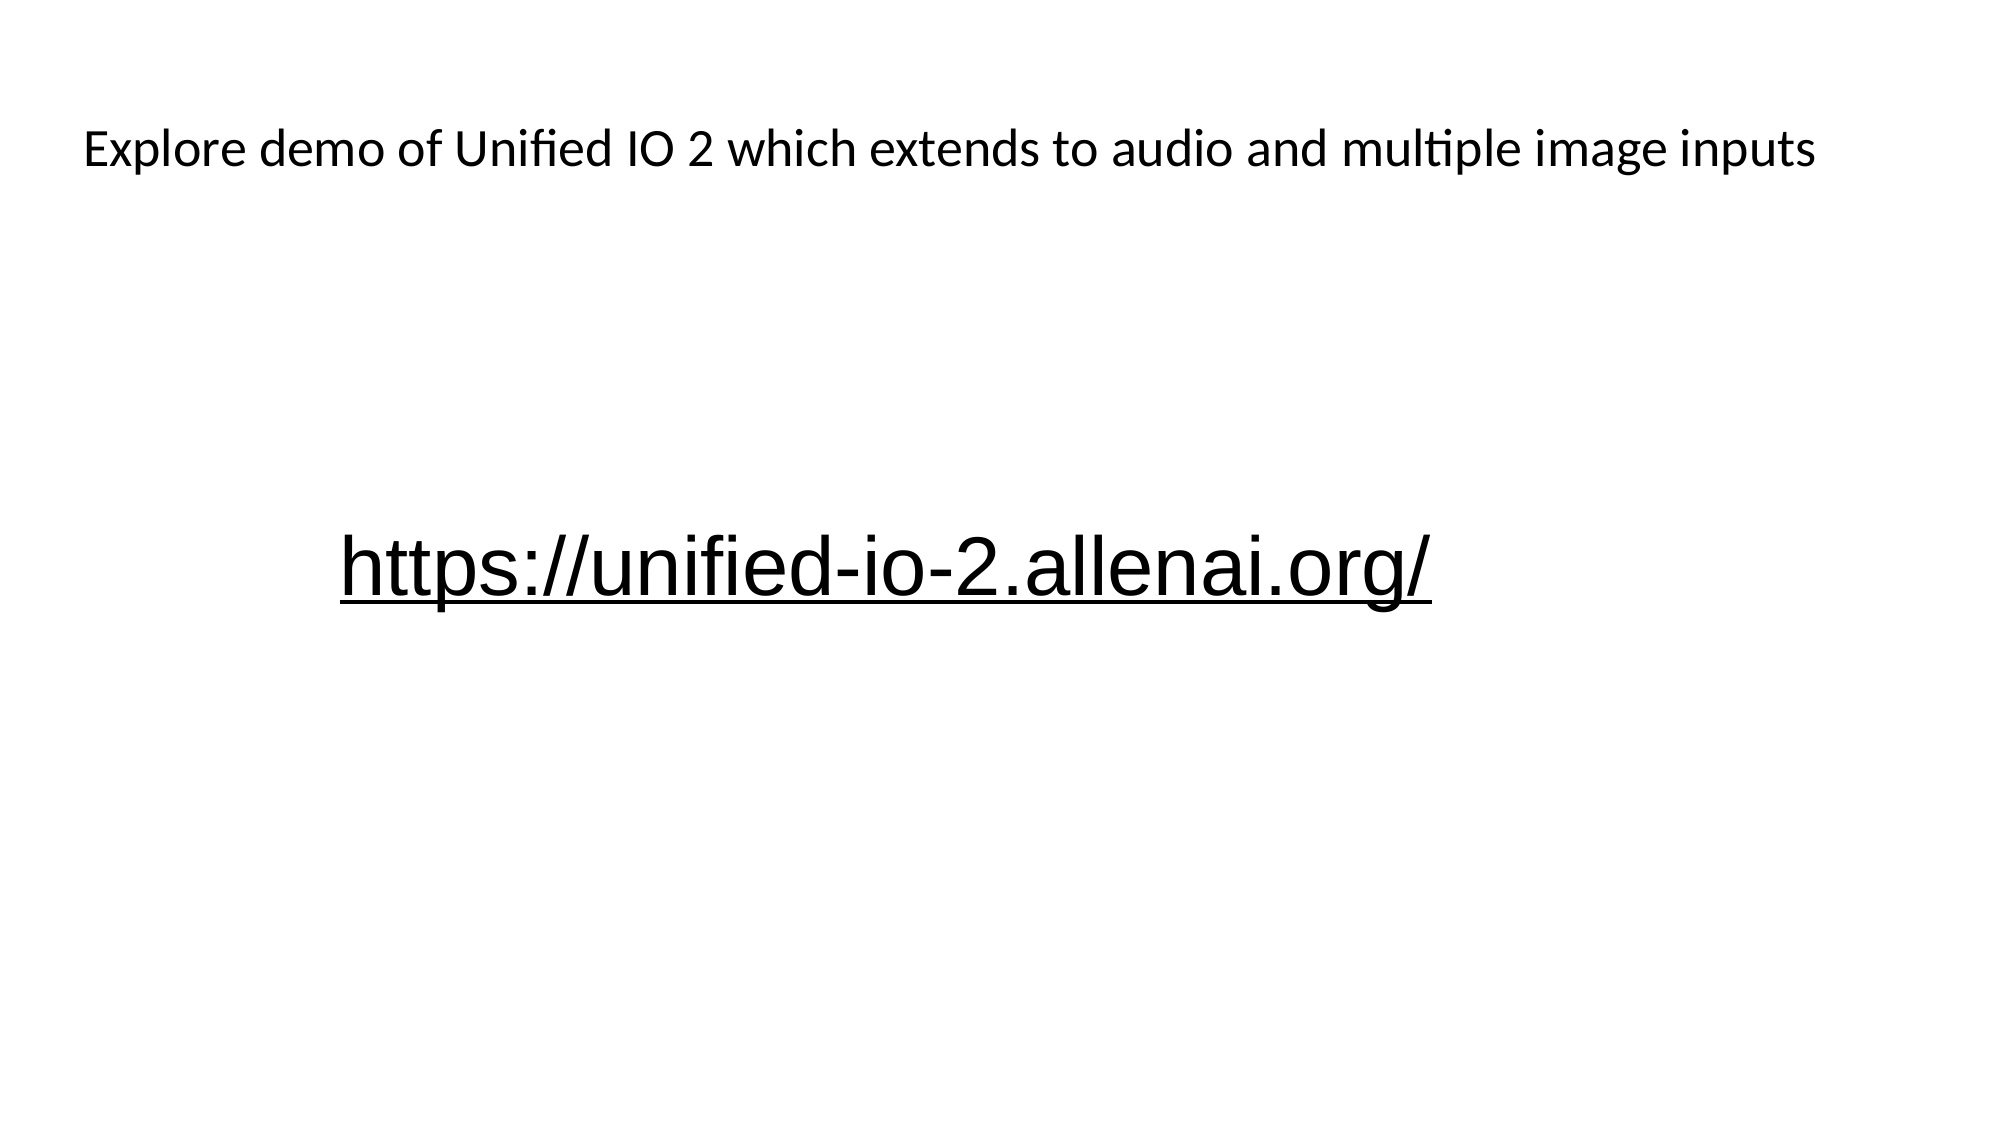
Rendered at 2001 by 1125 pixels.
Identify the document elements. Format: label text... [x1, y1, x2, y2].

text_box https://unified-io-2.allenai.org/ [324, 504, 1588, 620]
title Explore demo of Unified IO 2 which extends to audio and multiple image inputs [68, 97, 1932, 223]
